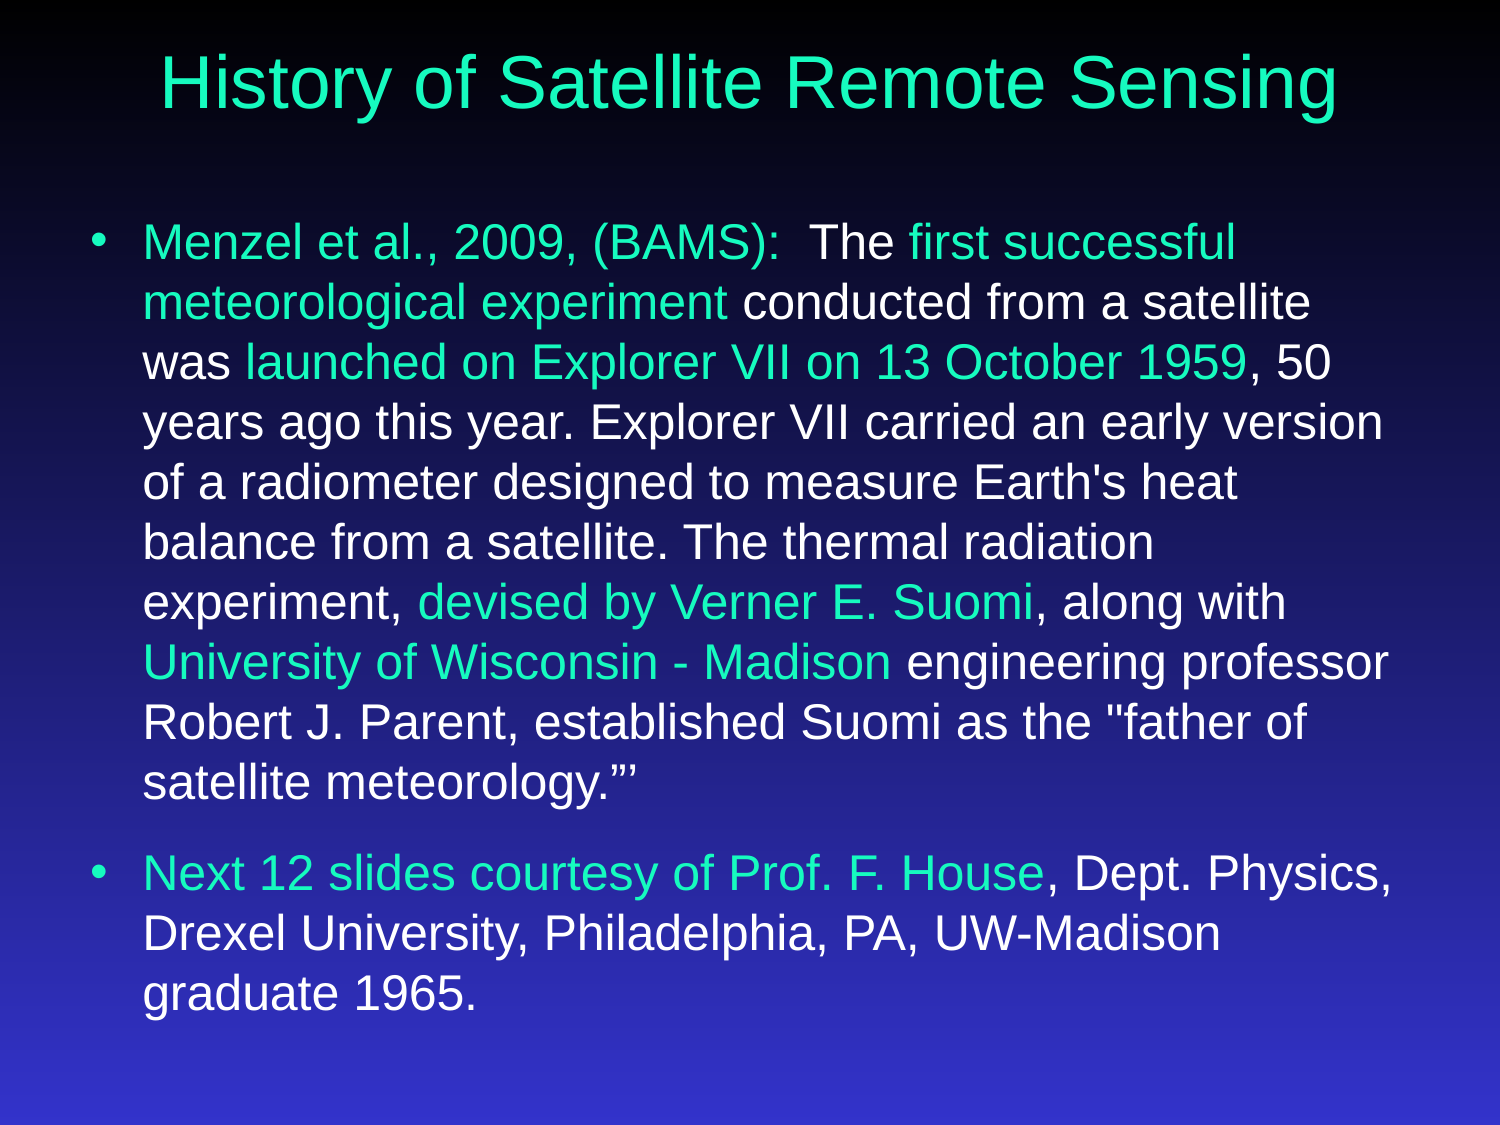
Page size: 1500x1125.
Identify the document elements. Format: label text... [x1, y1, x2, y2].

title History of Satellite Remote Sensing [75, 20, 1425, 138]
list Menzel et al., 2009, (BAMS): The first successful meteorological experiment conducted from a satellite was launched on Explorer VII on 13 October 1959, 50 years ago this year. Explorer VII carried an early version of a radiometer designed to measure Earth's heat balance from a satellite. The thermal radiation experiment, devised by Verner E. Suomi, along with University of Wisconsin - Madison engineering professor Robert J. Parent, established Suomi as the "father of satellite meteorology.”’ Next 12 slides courtesy of Prof. F. House, Dept. Physics, Drexel University, Philadelphia, PA, UW-Madison graduate 1965. [75, 201, 1425, 1037]
